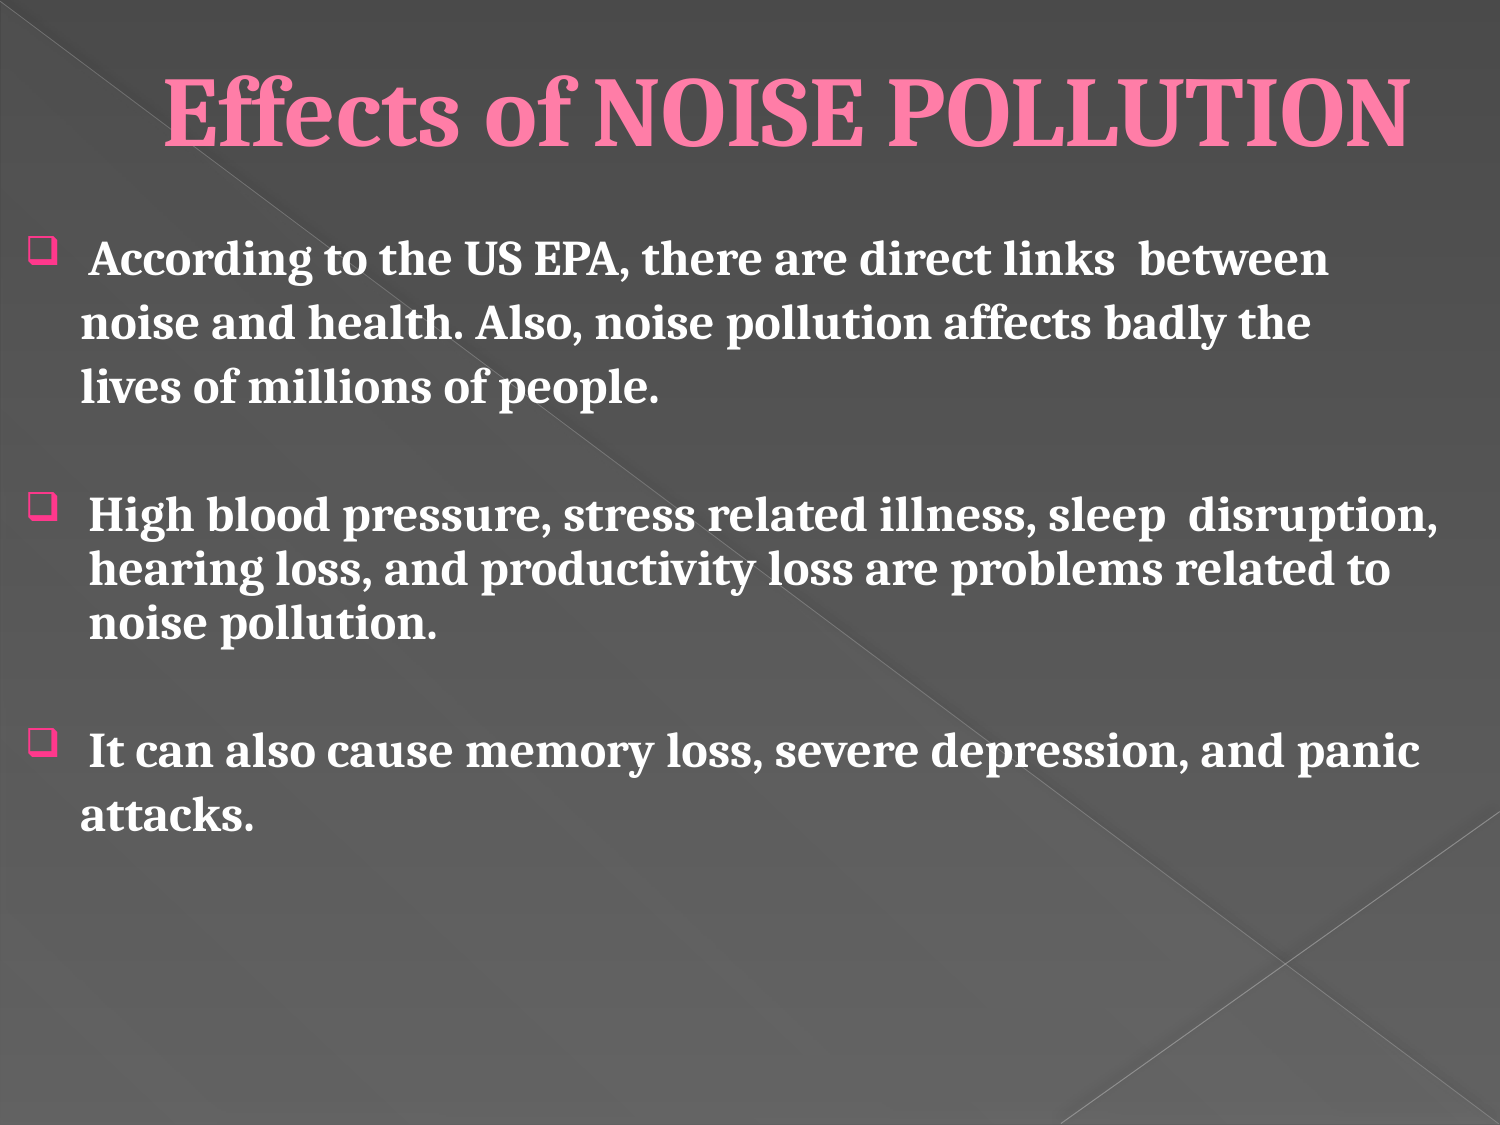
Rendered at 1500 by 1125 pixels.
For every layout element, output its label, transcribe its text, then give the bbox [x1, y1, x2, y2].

title Effects of NOISE POLLUTION [0, 37, 1475, 175]
list According to the US EPA, there are direct links between noise and health. Also, noise pollution affects badly the lives of millions of people. High blood pressure, stress related illness, sleep disruption, hearing loss, and productivity loss are problems related to noise pollution. It can also cause memory loss, severe depression, and panic attacks. [0, 224, 1475, 1050]
